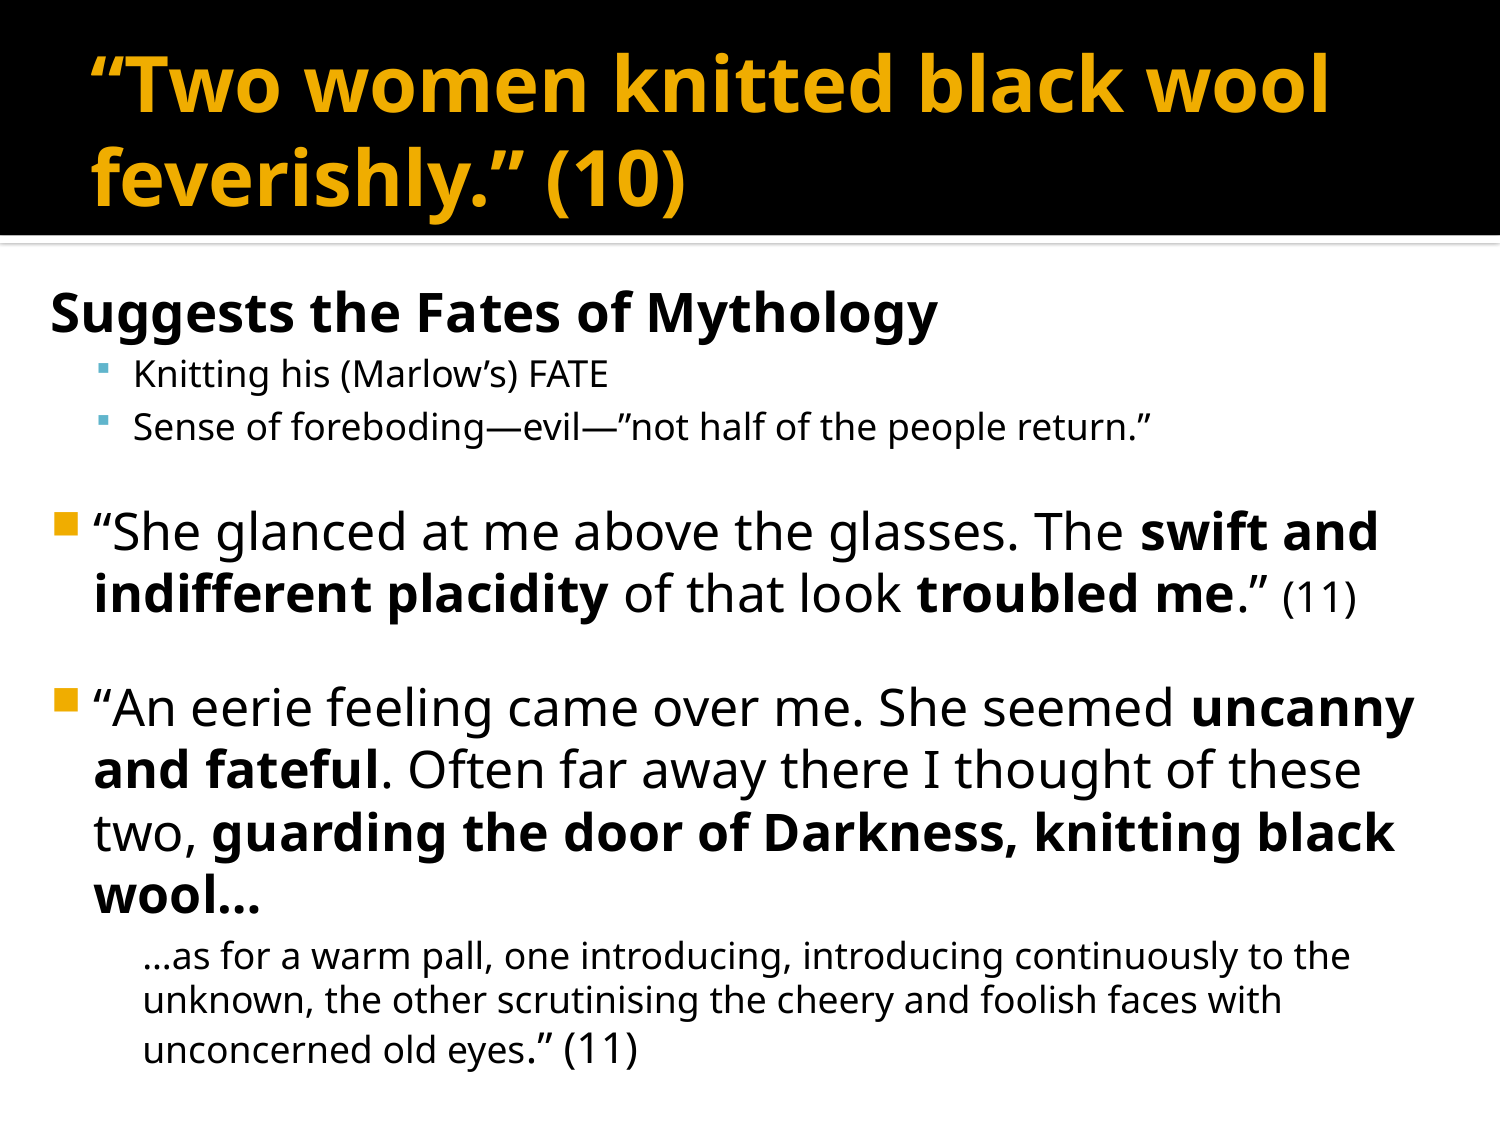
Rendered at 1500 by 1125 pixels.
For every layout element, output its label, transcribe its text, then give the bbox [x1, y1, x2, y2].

title “Two women knitted black wool feverishly.” (10) [75, 25, 1463, 231]
list Suggests the Fates of Mythology Knitting his (Marlow’s) FATE Sense of foreboding—evil—”not half of the people return.” “She glanced at me above the glasses. The swift and indifferent placidity of that look troubled me.” (11) “An eerie feeling came over me. She seemed uncanny and fateful. Often far away there I thought of these two, guarding the door of Darkness, knitting black wool… …as for a warm pall, one introducing, introducing continuously to the unknown, the other scrutinising the cheery and foolish faces with unconcerned old eyes.” (11) [24, 262, 1475, 1088]
